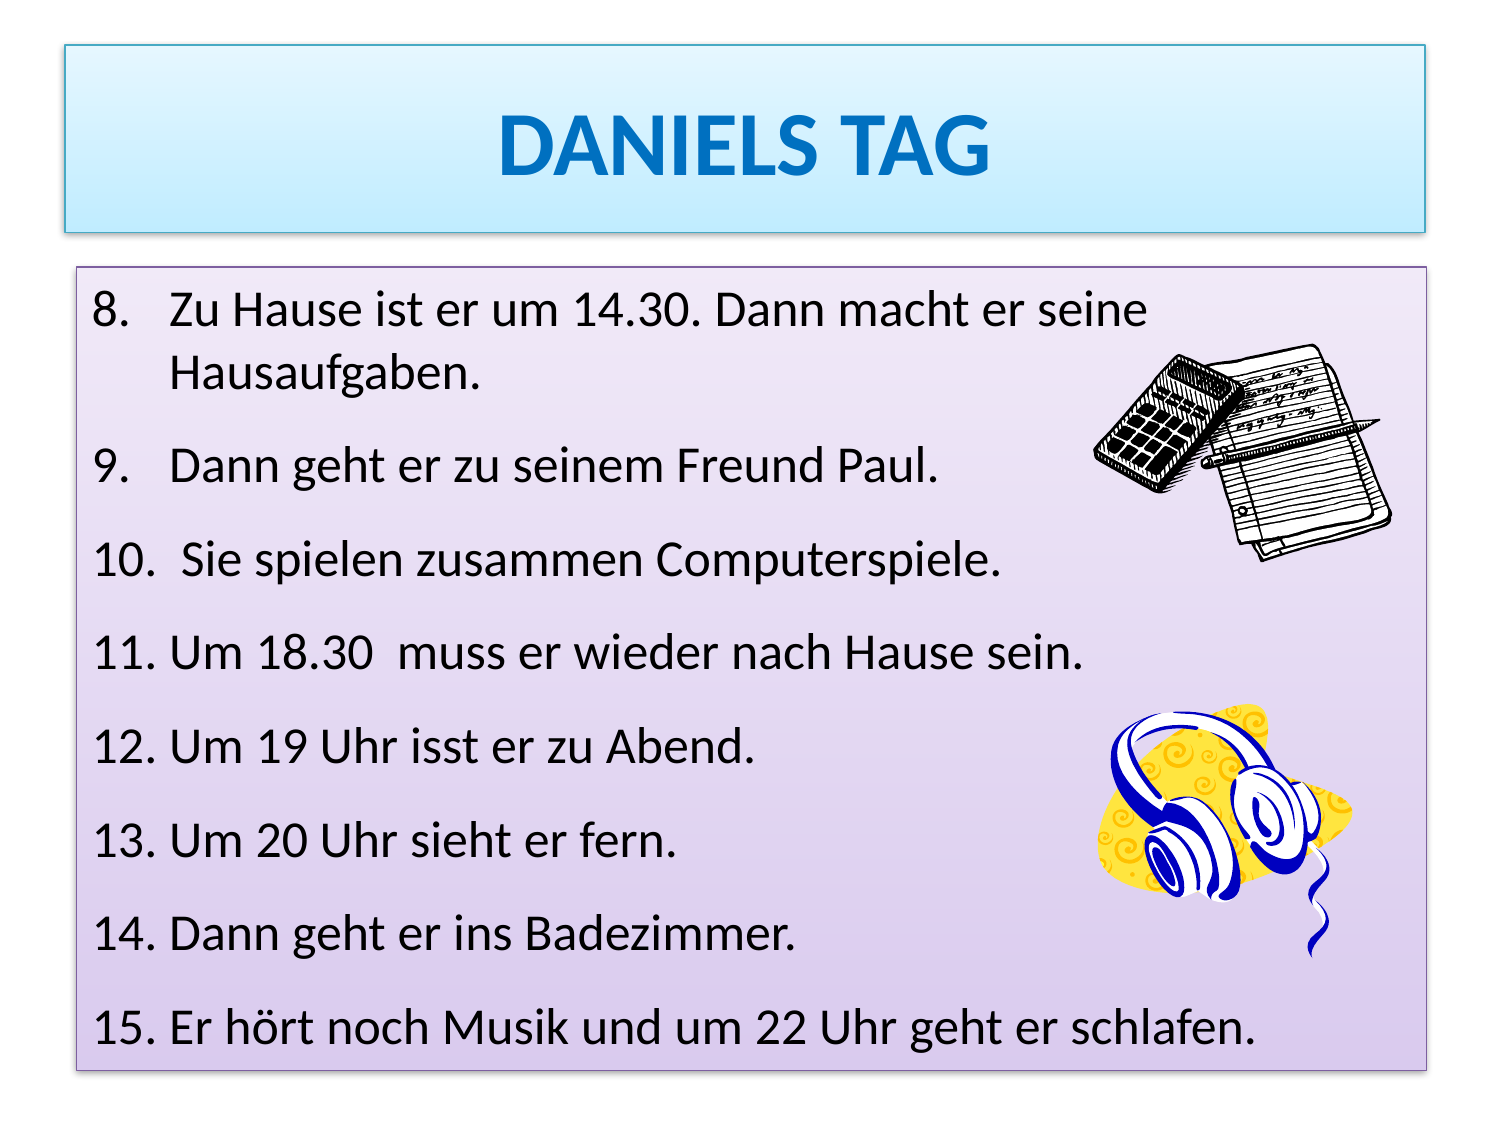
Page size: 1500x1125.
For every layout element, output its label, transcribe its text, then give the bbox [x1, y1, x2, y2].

list Zu Hause ist er um 14.30. Dann macht er seine Hausaufgaben. Dann geht er zu seinem Freund Paul. Sie spielen zusammen Computerspiele. Um 18.30 muss er wieder nach Hause sein. Um 19 Uhr isst er zu Abend. Um 20 Uhr sieht er fern. Dann geht er ins Badezimmer. Er hört noch Musik und um 22 Uhr geht er schlafen. [76, 266, 1427, 1071]
picture [1092, 696, 1353, 959]
title DANIELS TAG [64, 44, 1426, 233]
picture [1092, 342, 1395, 563]
